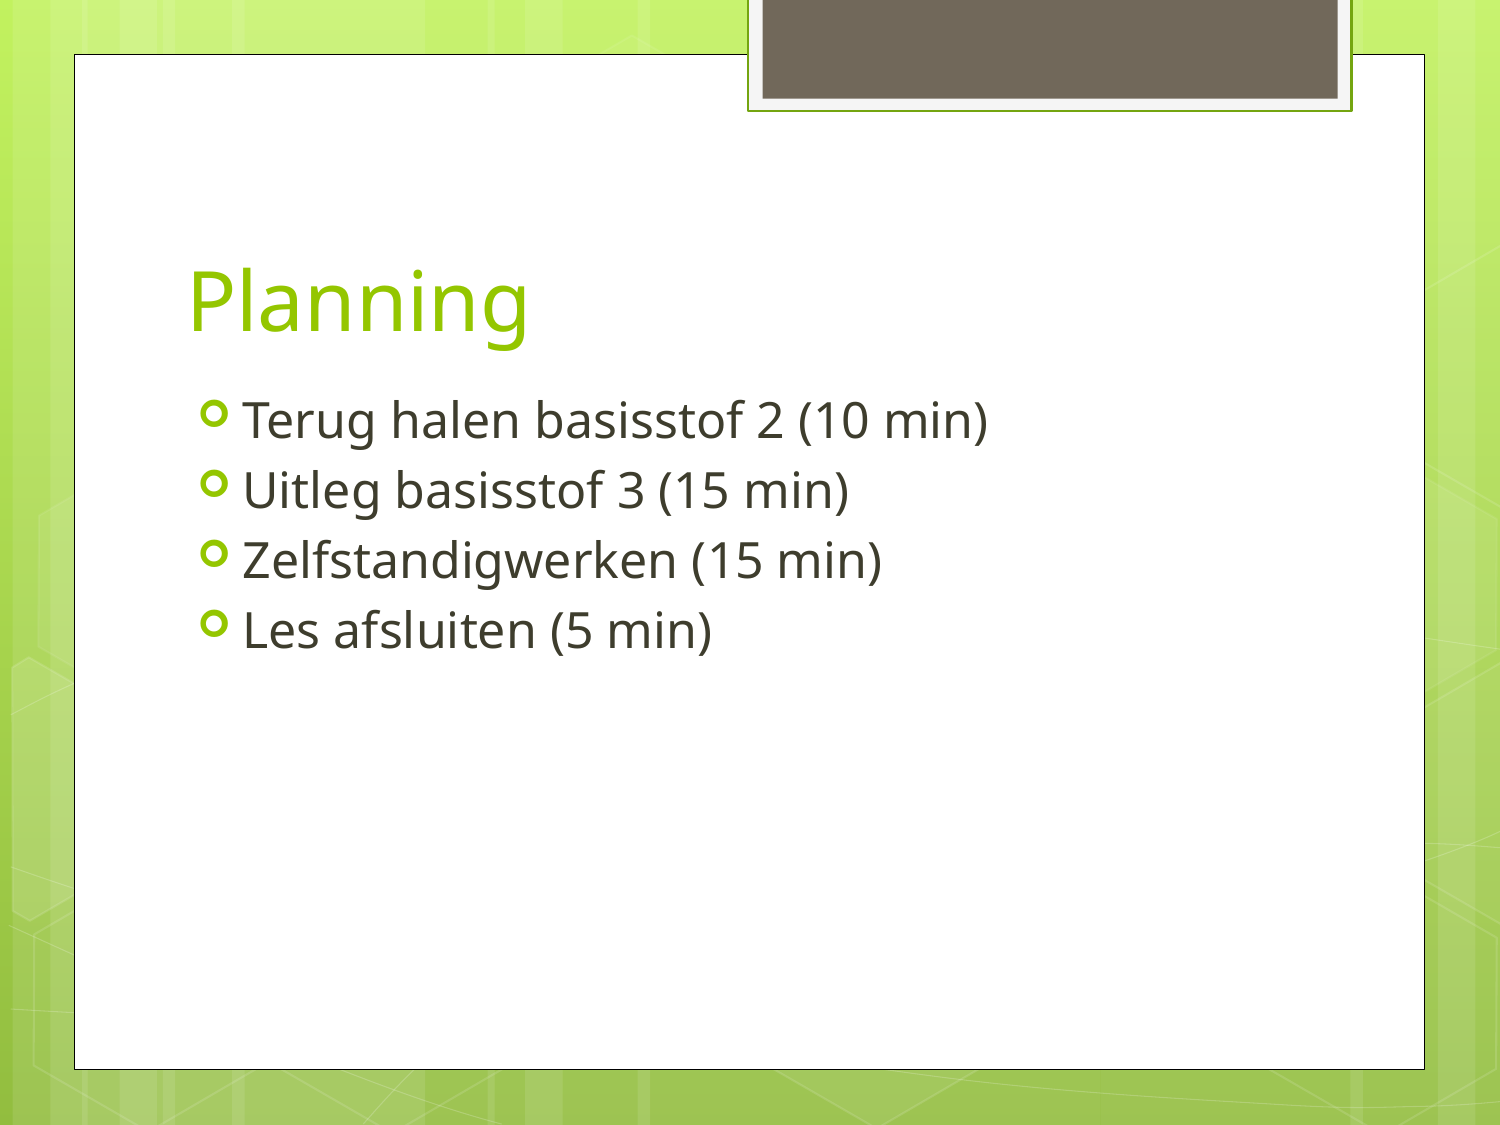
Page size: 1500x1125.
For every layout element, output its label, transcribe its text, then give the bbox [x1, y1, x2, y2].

title Planning [171, 168, 1324, 357]
list Terug halen basisstof 2 (10 min) Uitleg basisstof 3 (15 min) Zelfstandigwerken (15 min) Les afsluiten (5 min) [171, 381, 1283, 957]
